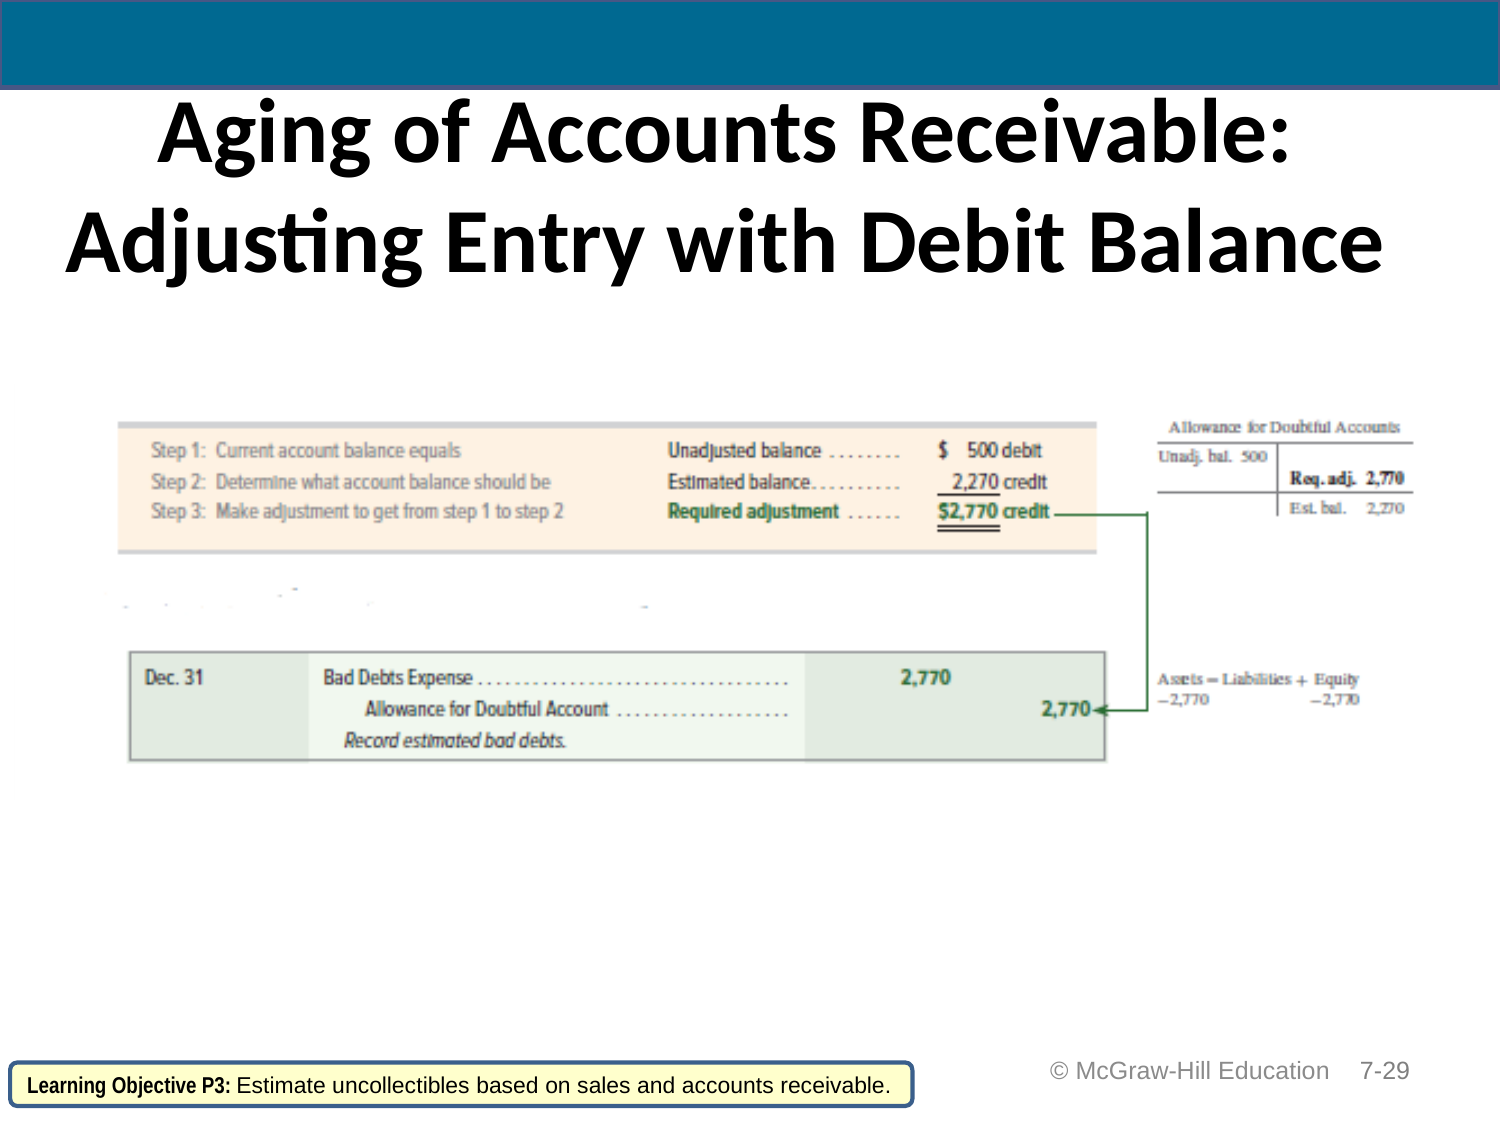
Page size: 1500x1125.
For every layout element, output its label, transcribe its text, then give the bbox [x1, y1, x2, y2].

title Aging of Accounts Receivable: Adjusting Entry with Debit Balance [13, 112, 1439, 251]
text_box 7-29 [1074, 1047, 1425, 1108]
text_box © McGraw-Hill Education [1028, 1046, 1384, 1085]
text_box Learning Objective P3: Estimate uncollectibles based on sales and accounts receivable. [10, 1062, 913, 1107]
picture [13, 384, 1488, 800]
text_box [0, 0, 1500, 88]
